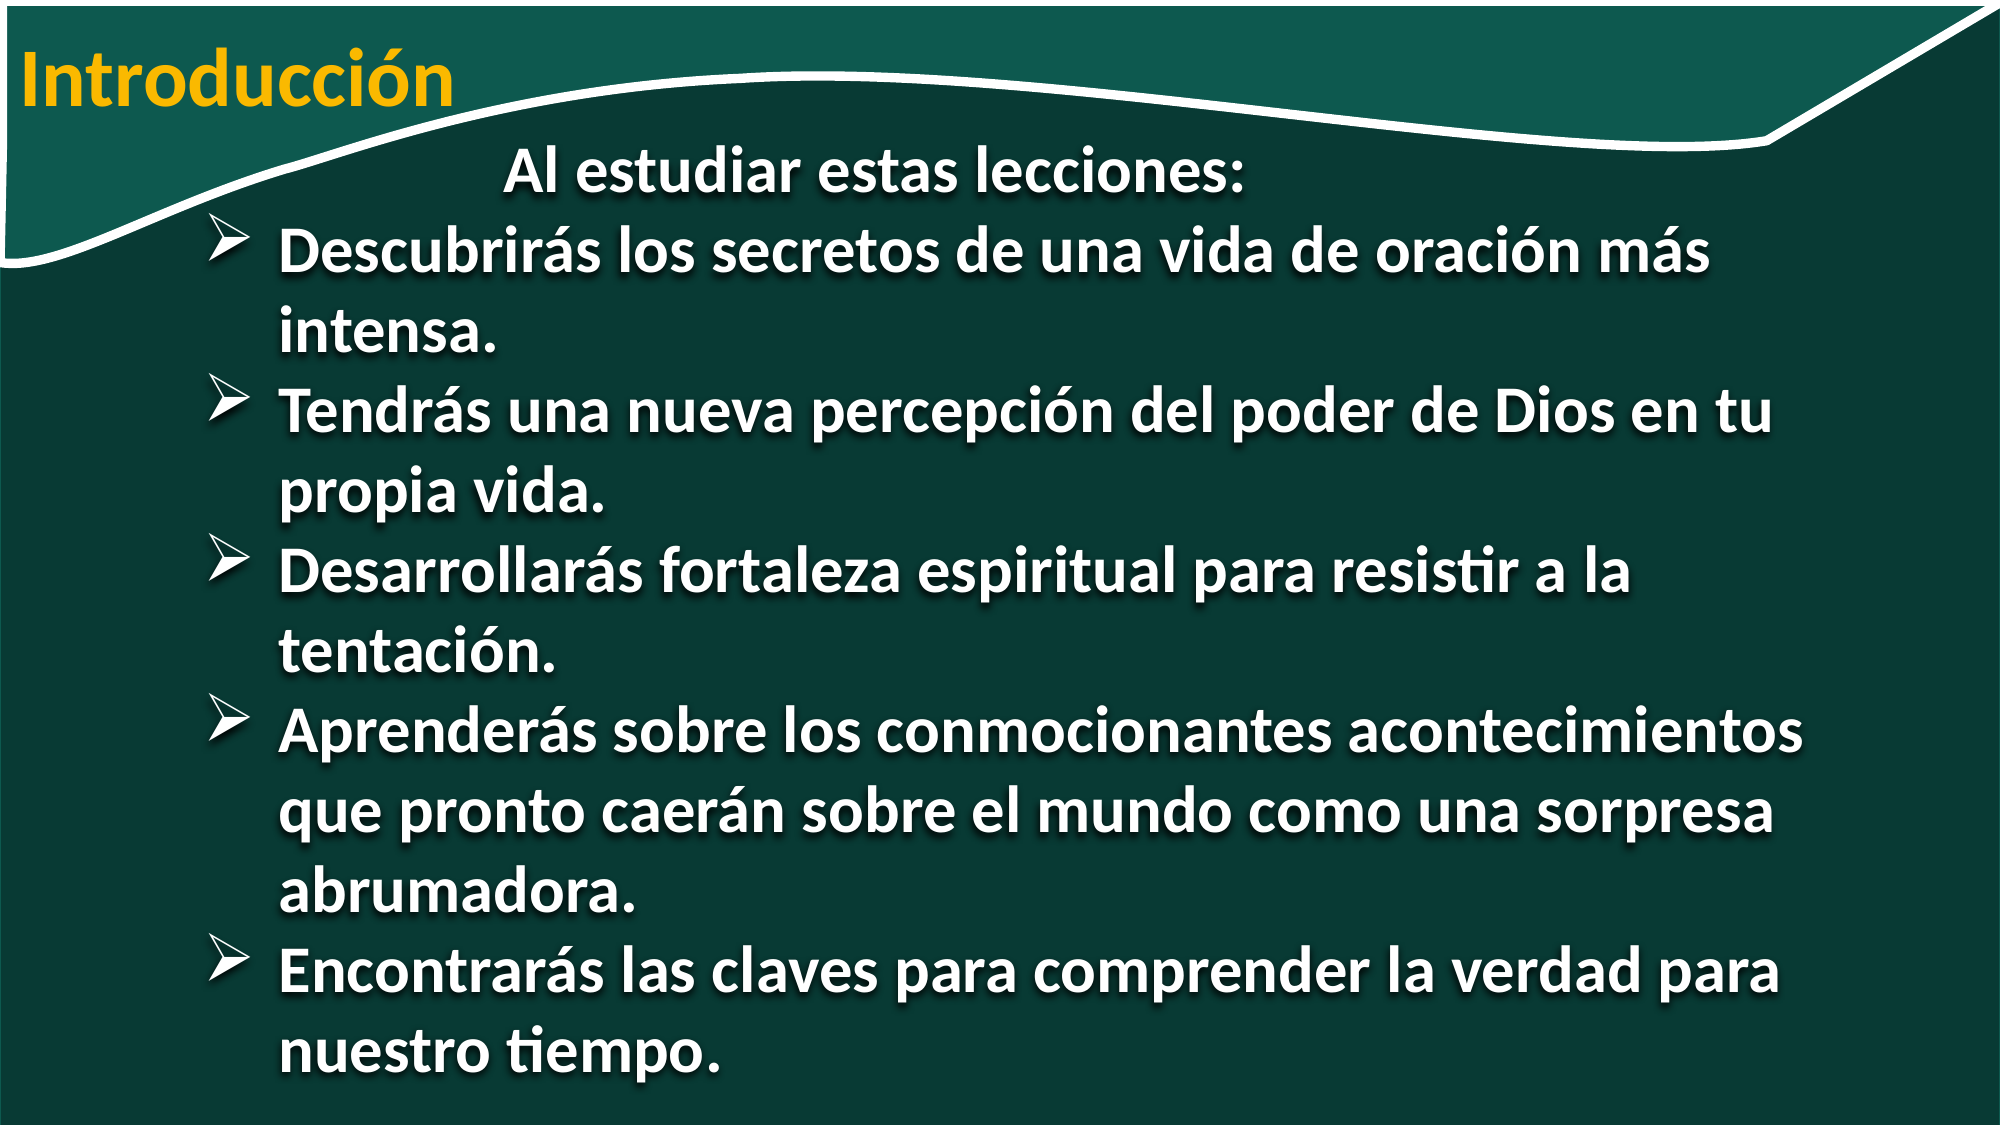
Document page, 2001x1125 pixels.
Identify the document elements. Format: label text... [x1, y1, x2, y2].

text_box [1, 0, 2000, 148]
text_box Al estudiar estas lecciones: Descubrirás los secretos de una vida de oración más intensa. Tendrás una nueva percepción del poder de Dios en tu propia vida. Desarrollarás fortaleza espiritual para resistir a la tentación. Aprenderás sobre los conmocionantes acontecimientos que pronto caerán sobre el mundo como una sorpresa abrumadora. Encontrarás las claves para comprender la verdad para nuestro tiempo. [188, 118, 1892, 1093]
text_box [0, 5, 2000, 1125]
text_box [0, 131, 415, 265]
text_box Introducción [0, 16, 641, 131]
